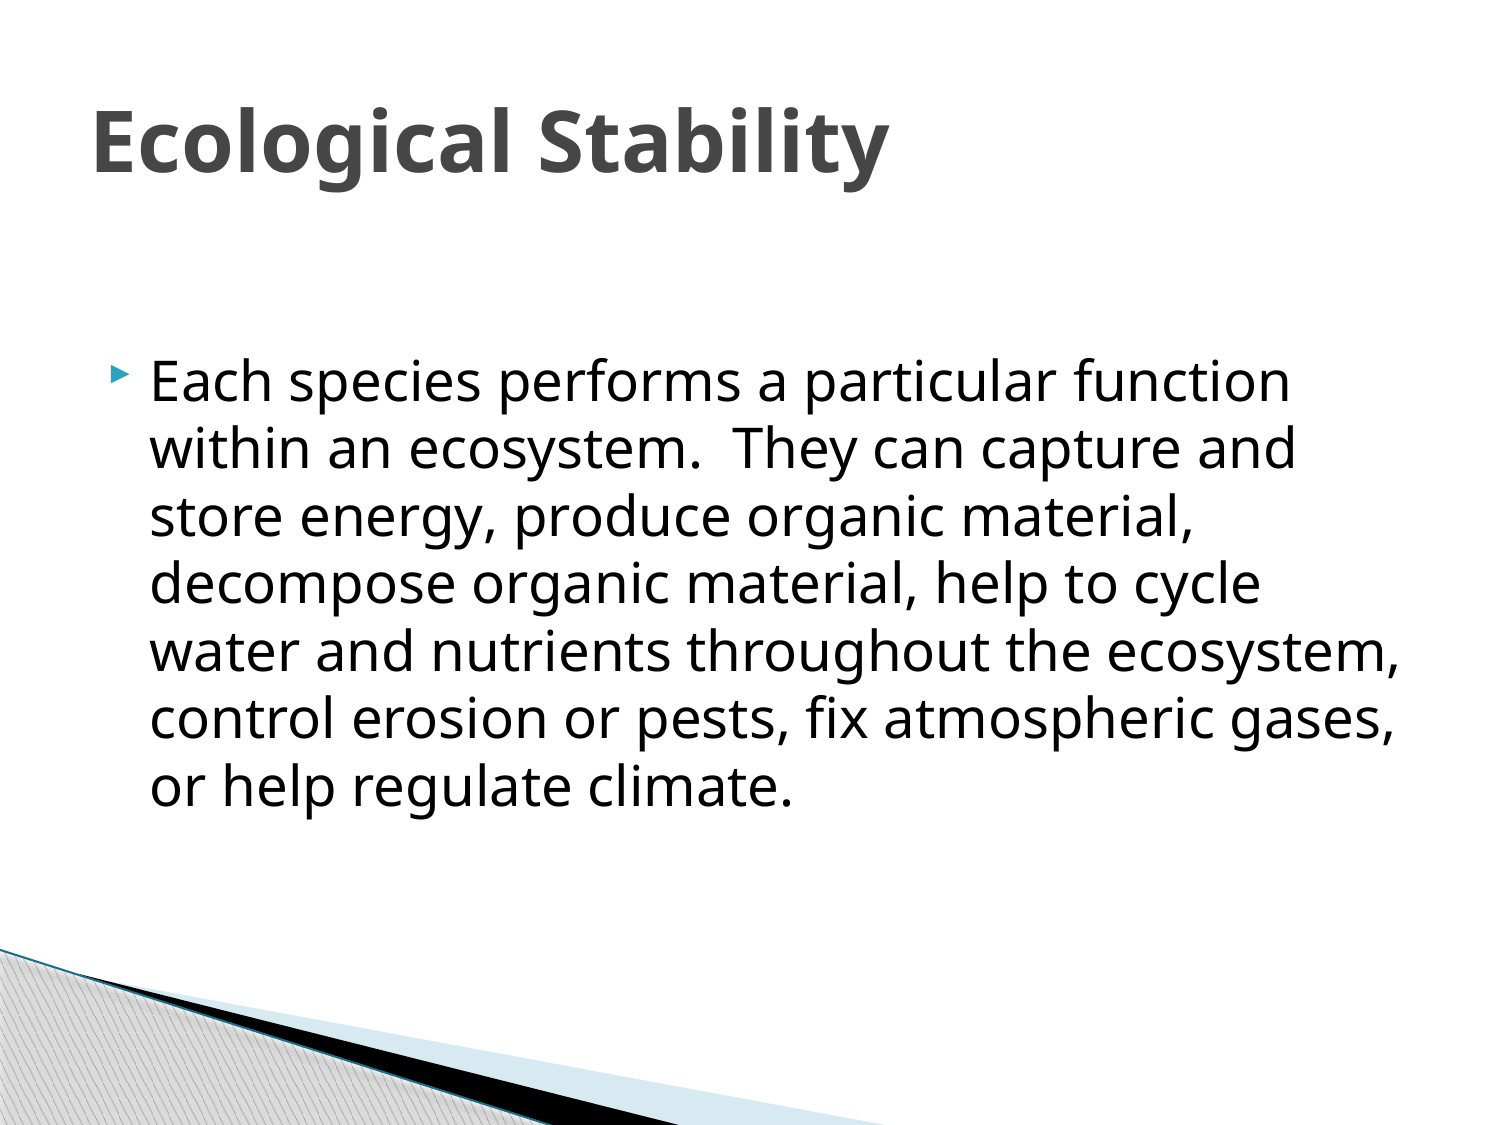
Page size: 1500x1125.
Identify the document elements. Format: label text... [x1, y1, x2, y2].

list Each species performs a particular function within an ecosystem. They can capture and store energy, produce organic material, decompose organic material, help to cycle water and nutrients throughout the ecosystem, control erosion or pests, fix atmospheric gases, or help regulate climate. [75, 337, 1425, 1080]
title Ecological Stability [75, 45, 1425, 233]
